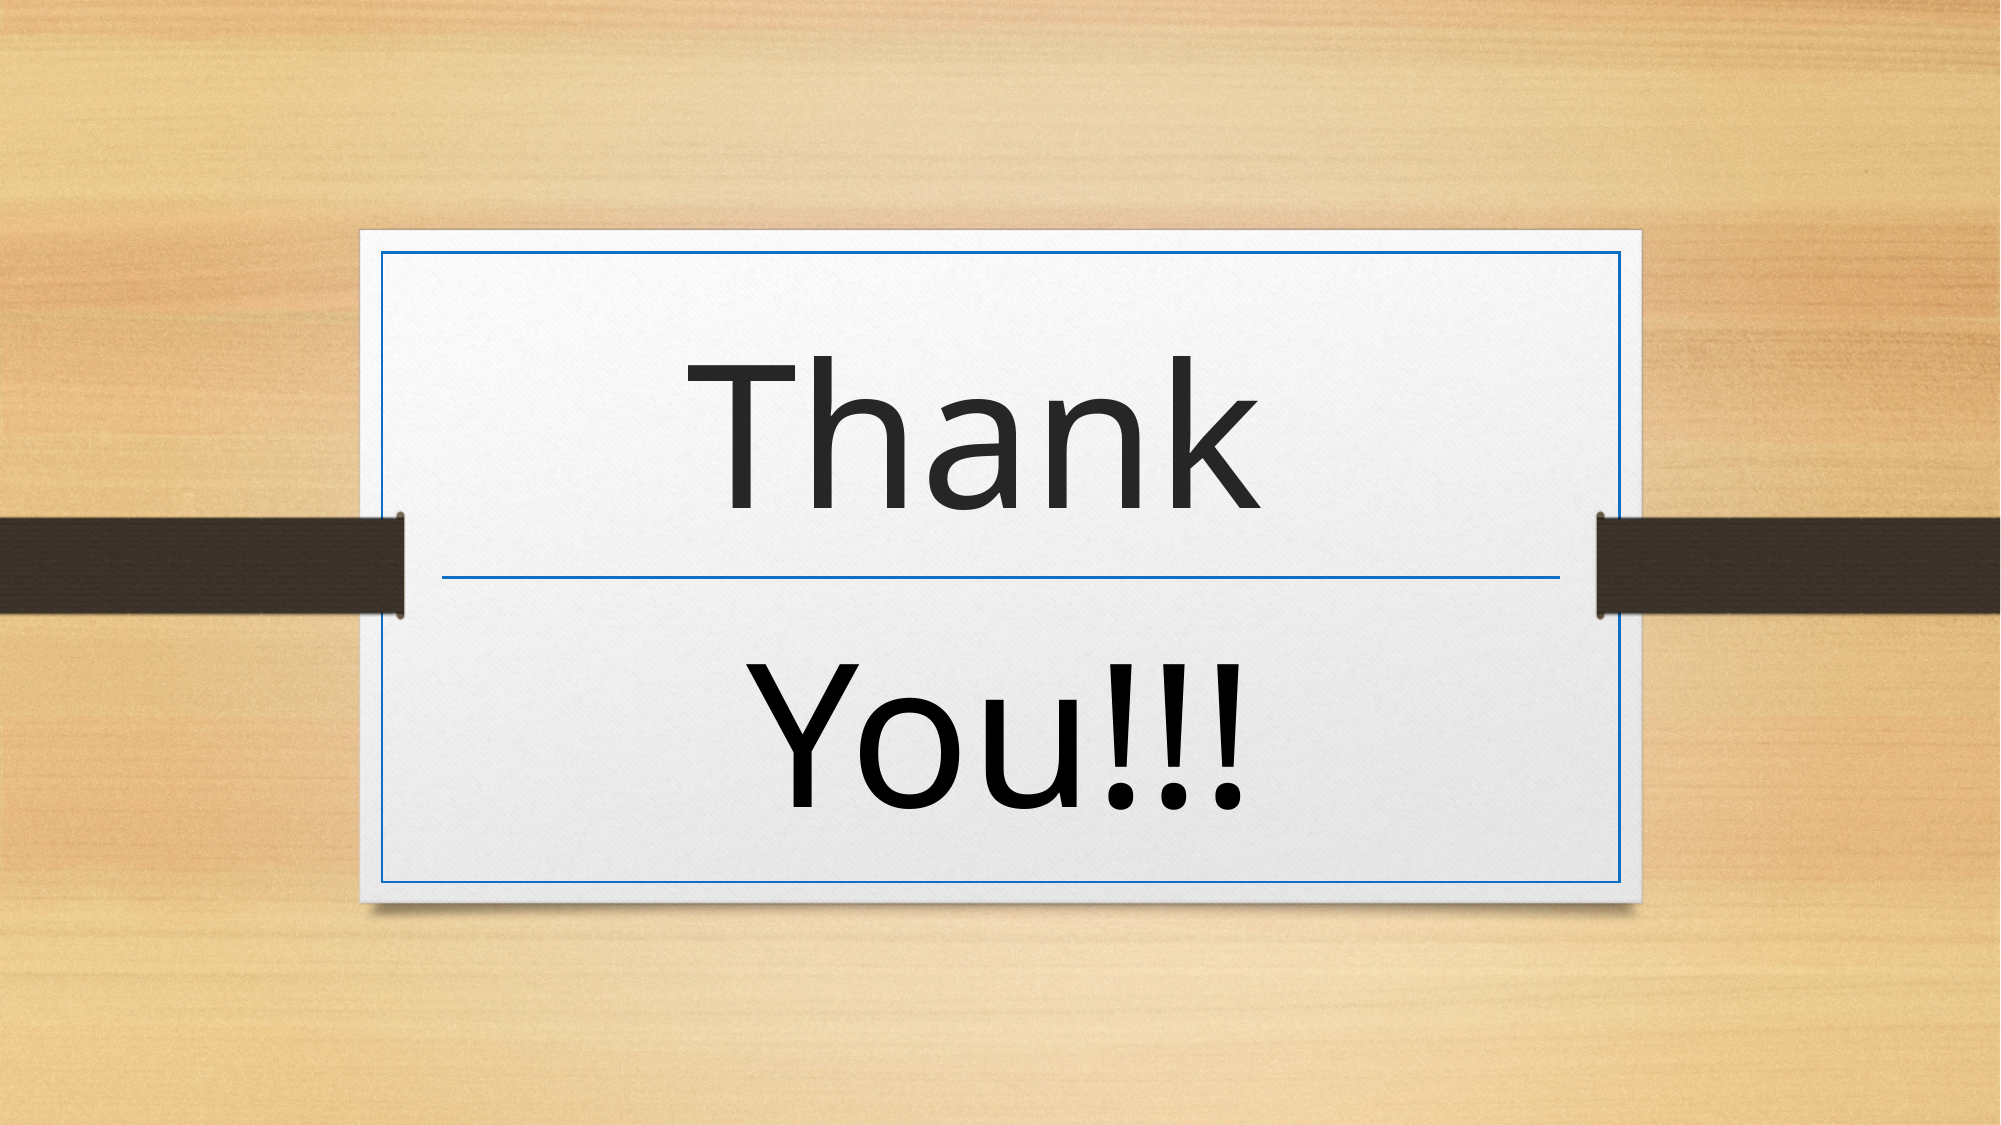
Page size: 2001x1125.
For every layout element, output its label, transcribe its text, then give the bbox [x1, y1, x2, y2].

title Thank [441, 306, 1560, 556]
picture [0, 0, 2001, 1125]
subtitle You!!! [441, 600, 1560, 817]
